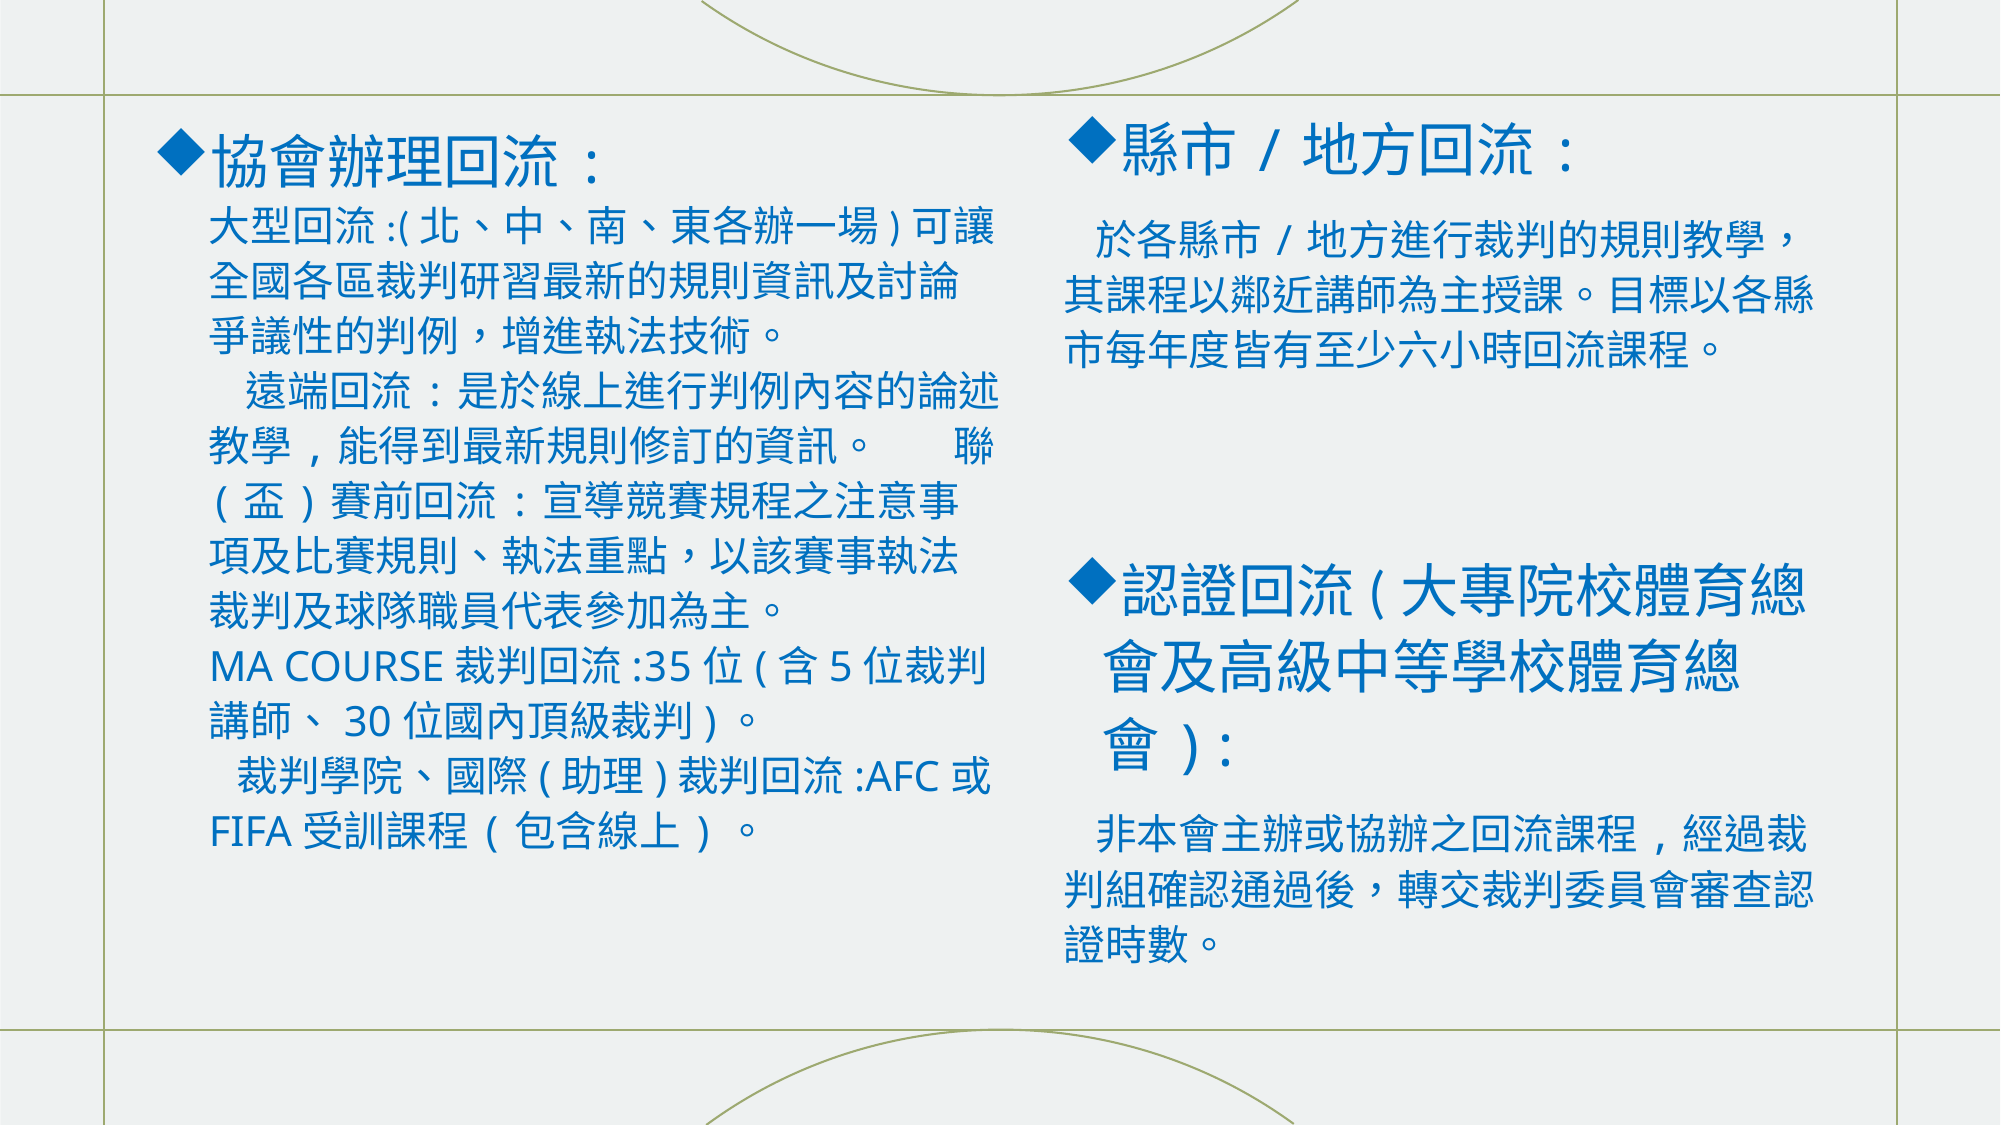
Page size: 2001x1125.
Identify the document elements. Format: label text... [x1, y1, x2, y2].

text_box 縣市/地方回流: 於各縣市/地方進行裁判的規則教學，其課程以鄰近講師為主授課。目標以各縣市每年度皆有至少六小時回流課程。 認證回流(大專院校體育總會及高級中等學校體育總會): 非本會主辦或協辦之回流課程,經過裁判組確認通過後，轉交裁判委員會審查認證時數。 [1048, 98, 1849, 1058]
list 協會辦理回流: 大型回流:(北、中、南、東各辦一場)可讓全國各區裁判研習最新的規則資訊及討論爭議性的判例，增進執法技術。 遠端回流:是於線上進行判例內容的論述教學,能得到最新規則修訂的資訊。 聯(盃)賽前回流:宣導競賽規程之注意事項及比賽規則、執法重點，以該賽事執法裁判及球隊職員代表參加為主。 MA COURSE裁判回流:35位(含5位裁判講師、30位國內頂級裁判)。 裁判學院、國際(助理)裁判回流:AFC或FIFA受訓課程(包含線上)。 [137, 110, 1017, 1062]
